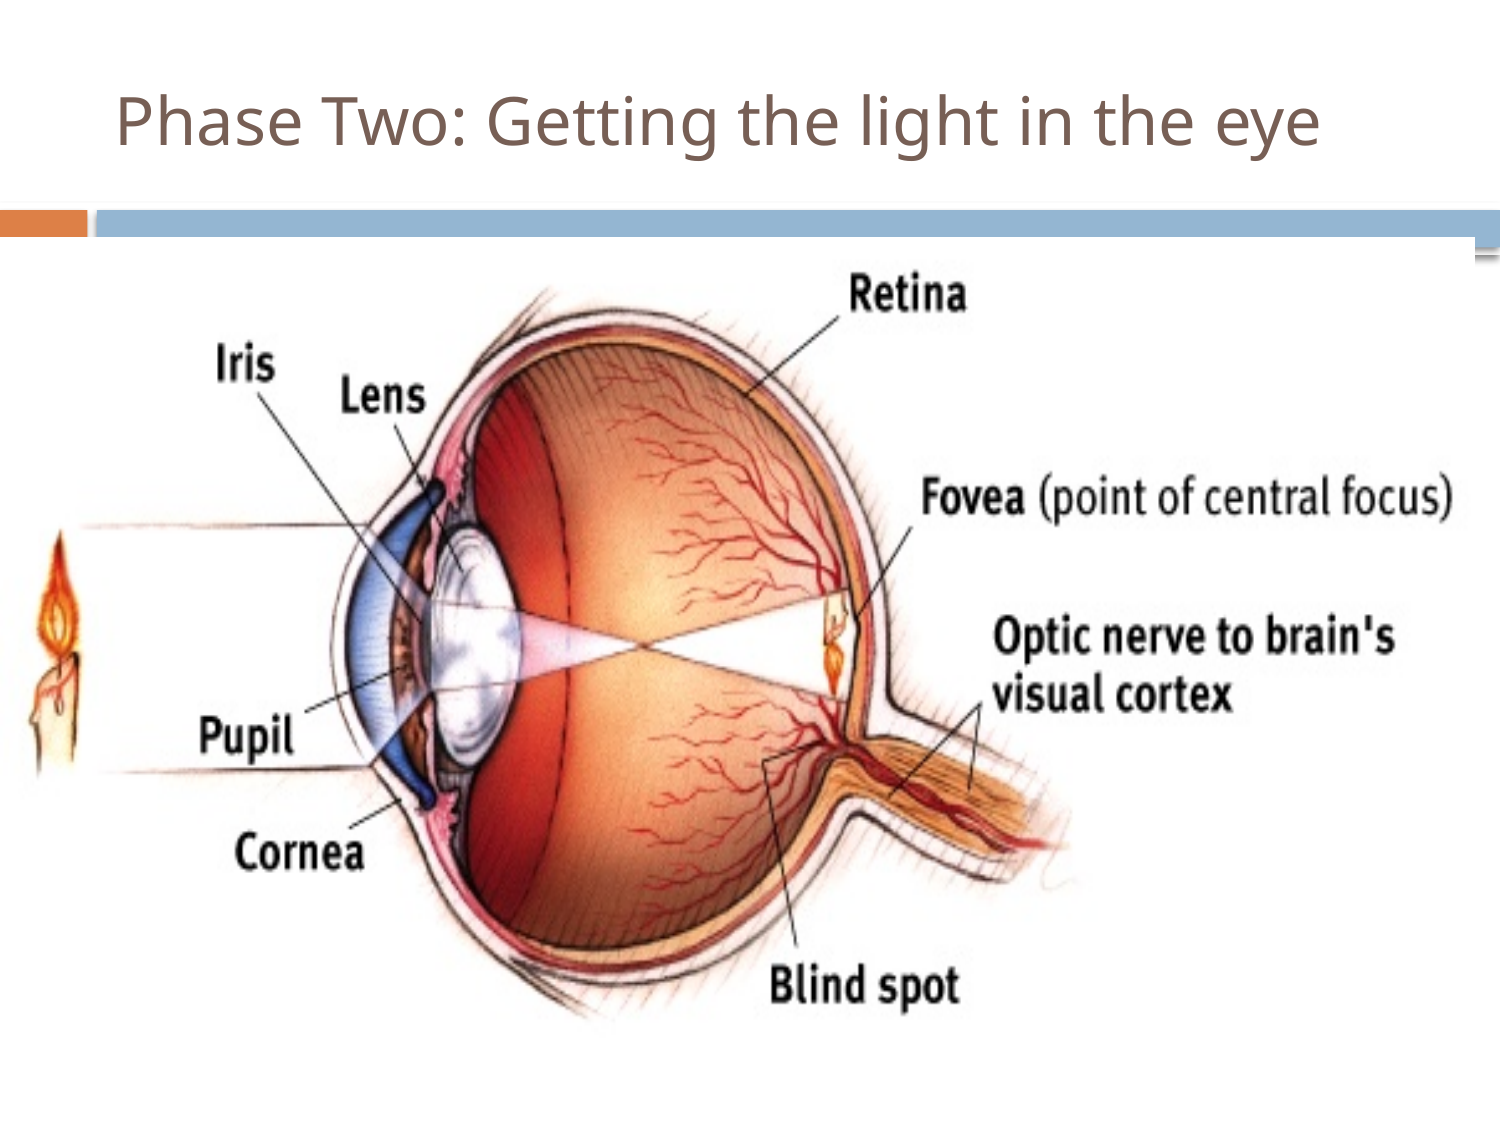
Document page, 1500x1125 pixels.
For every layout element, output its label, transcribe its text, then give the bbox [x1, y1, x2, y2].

picture [0, 237, 1476, 1038]
title Phase Two: Getting the light in the eye [99, 37, 1438, 200]
